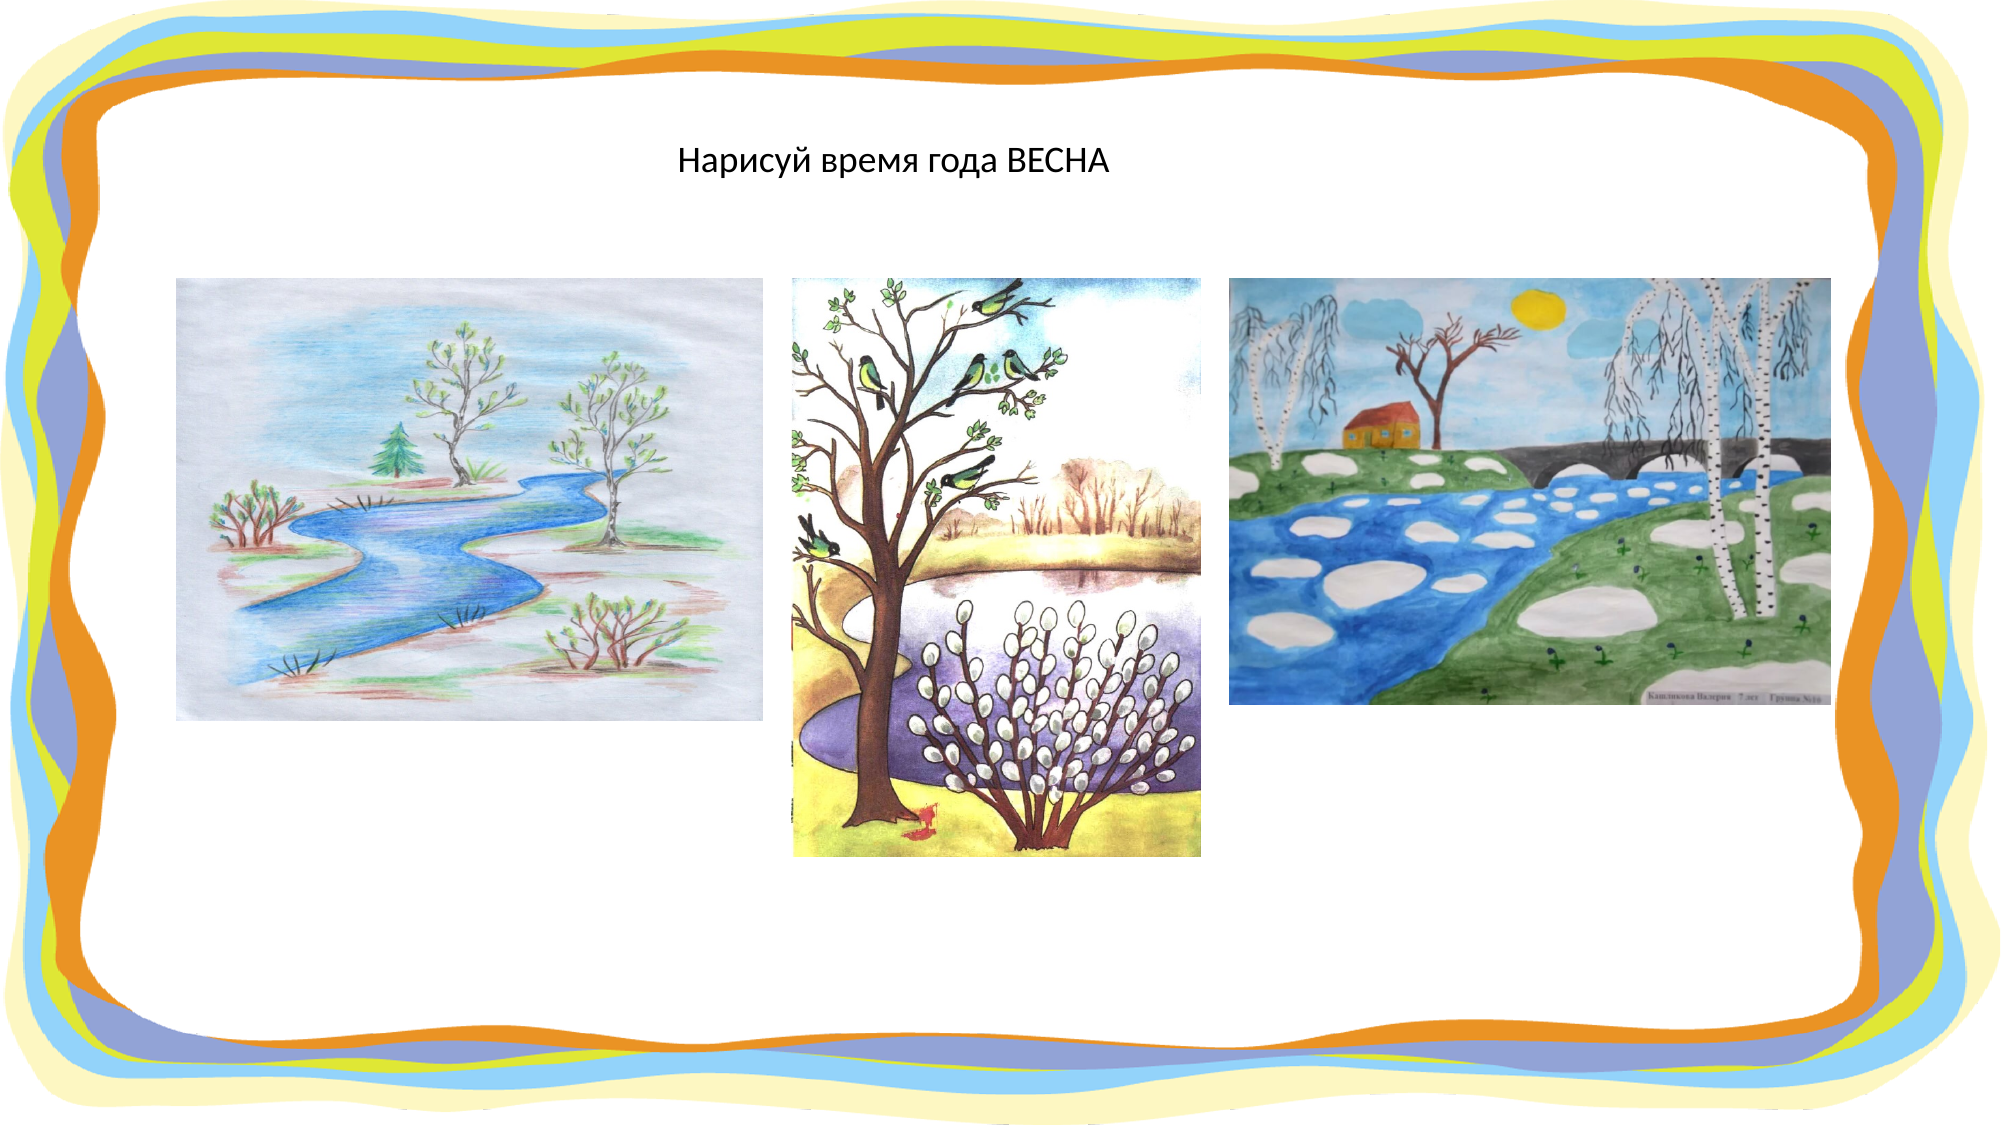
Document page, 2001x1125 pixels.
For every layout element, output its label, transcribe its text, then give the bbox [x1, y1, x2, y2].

picture [0, 0, 2001, 1125]
text_box Нарисуй время года ВЕСНА [663, 127, 1125, 188]
